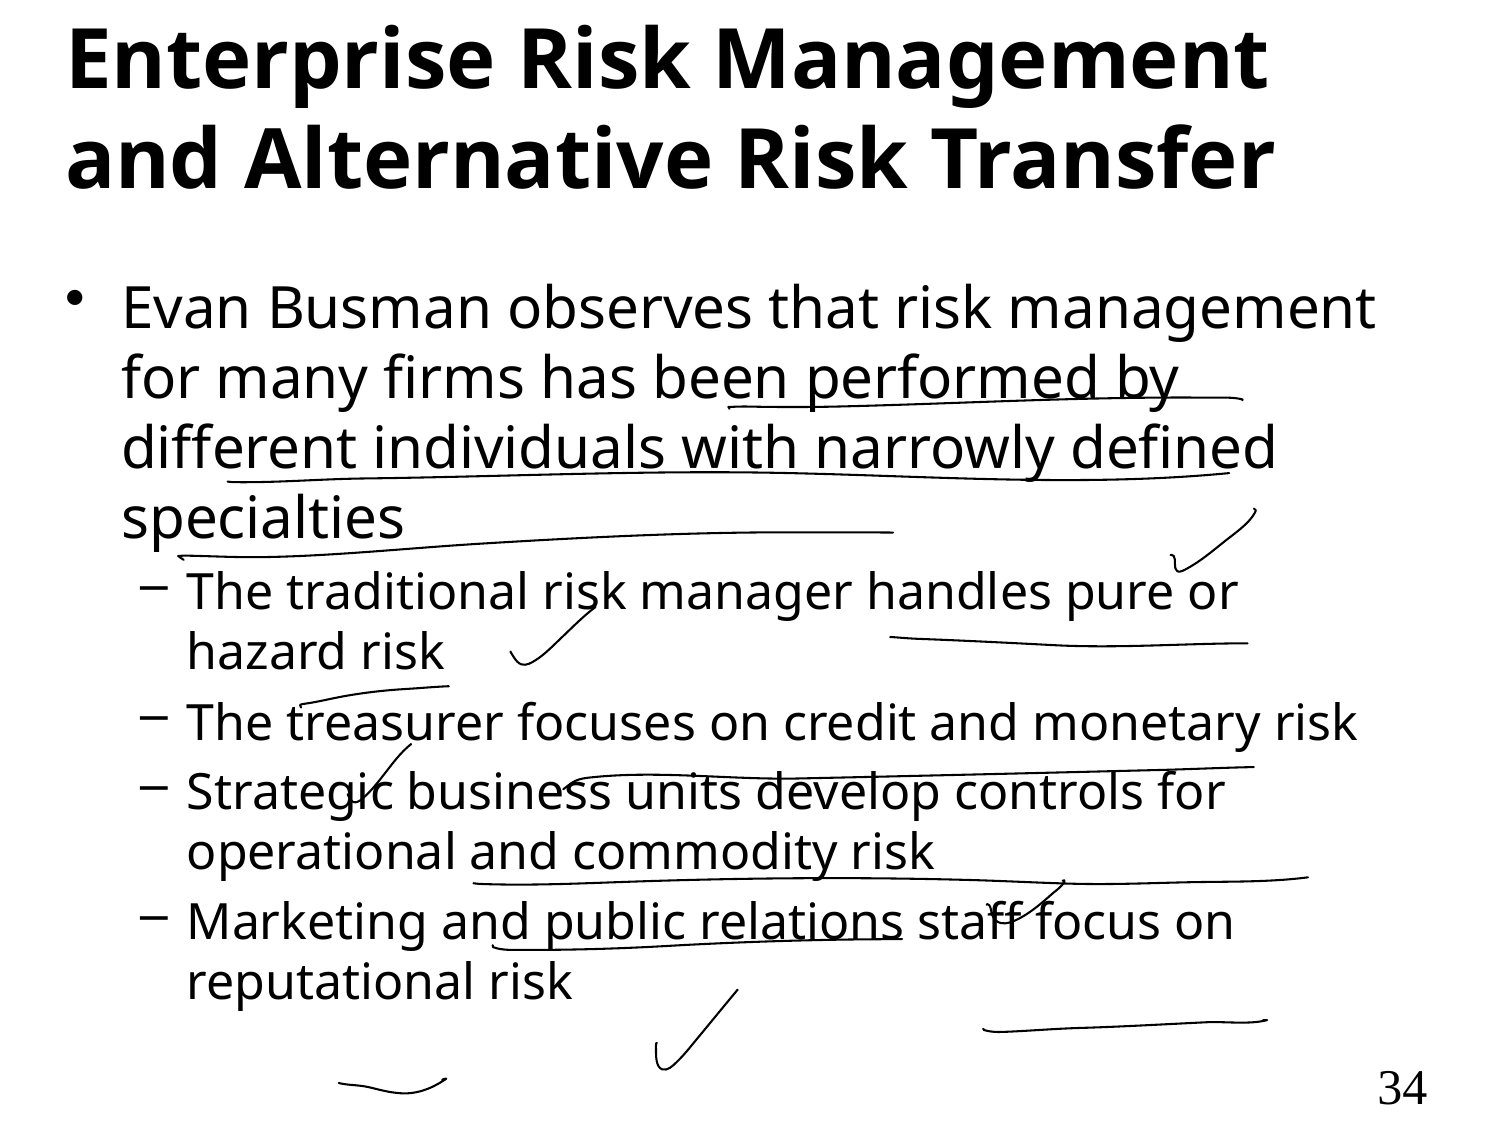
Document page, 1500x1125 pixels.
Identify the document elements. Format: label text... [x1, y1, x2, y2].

slide_number 34 [1362, 1046, 1500, 1125]
list Evan Busman observes that risk management for many firms has been performed by different individuals with narrowly defined specialties The traditional risk manager handles pure or hazard risk The treasurer focuses on credit and monetary risk Strategic business units develop controls for operational and commodity risk Marketing and public relations staff focus on reputational risk [50, 262, 1411, 1013]
title Enterprise Risk Management and Alternative Risk Transfer [50, 49, 1463, 213]
